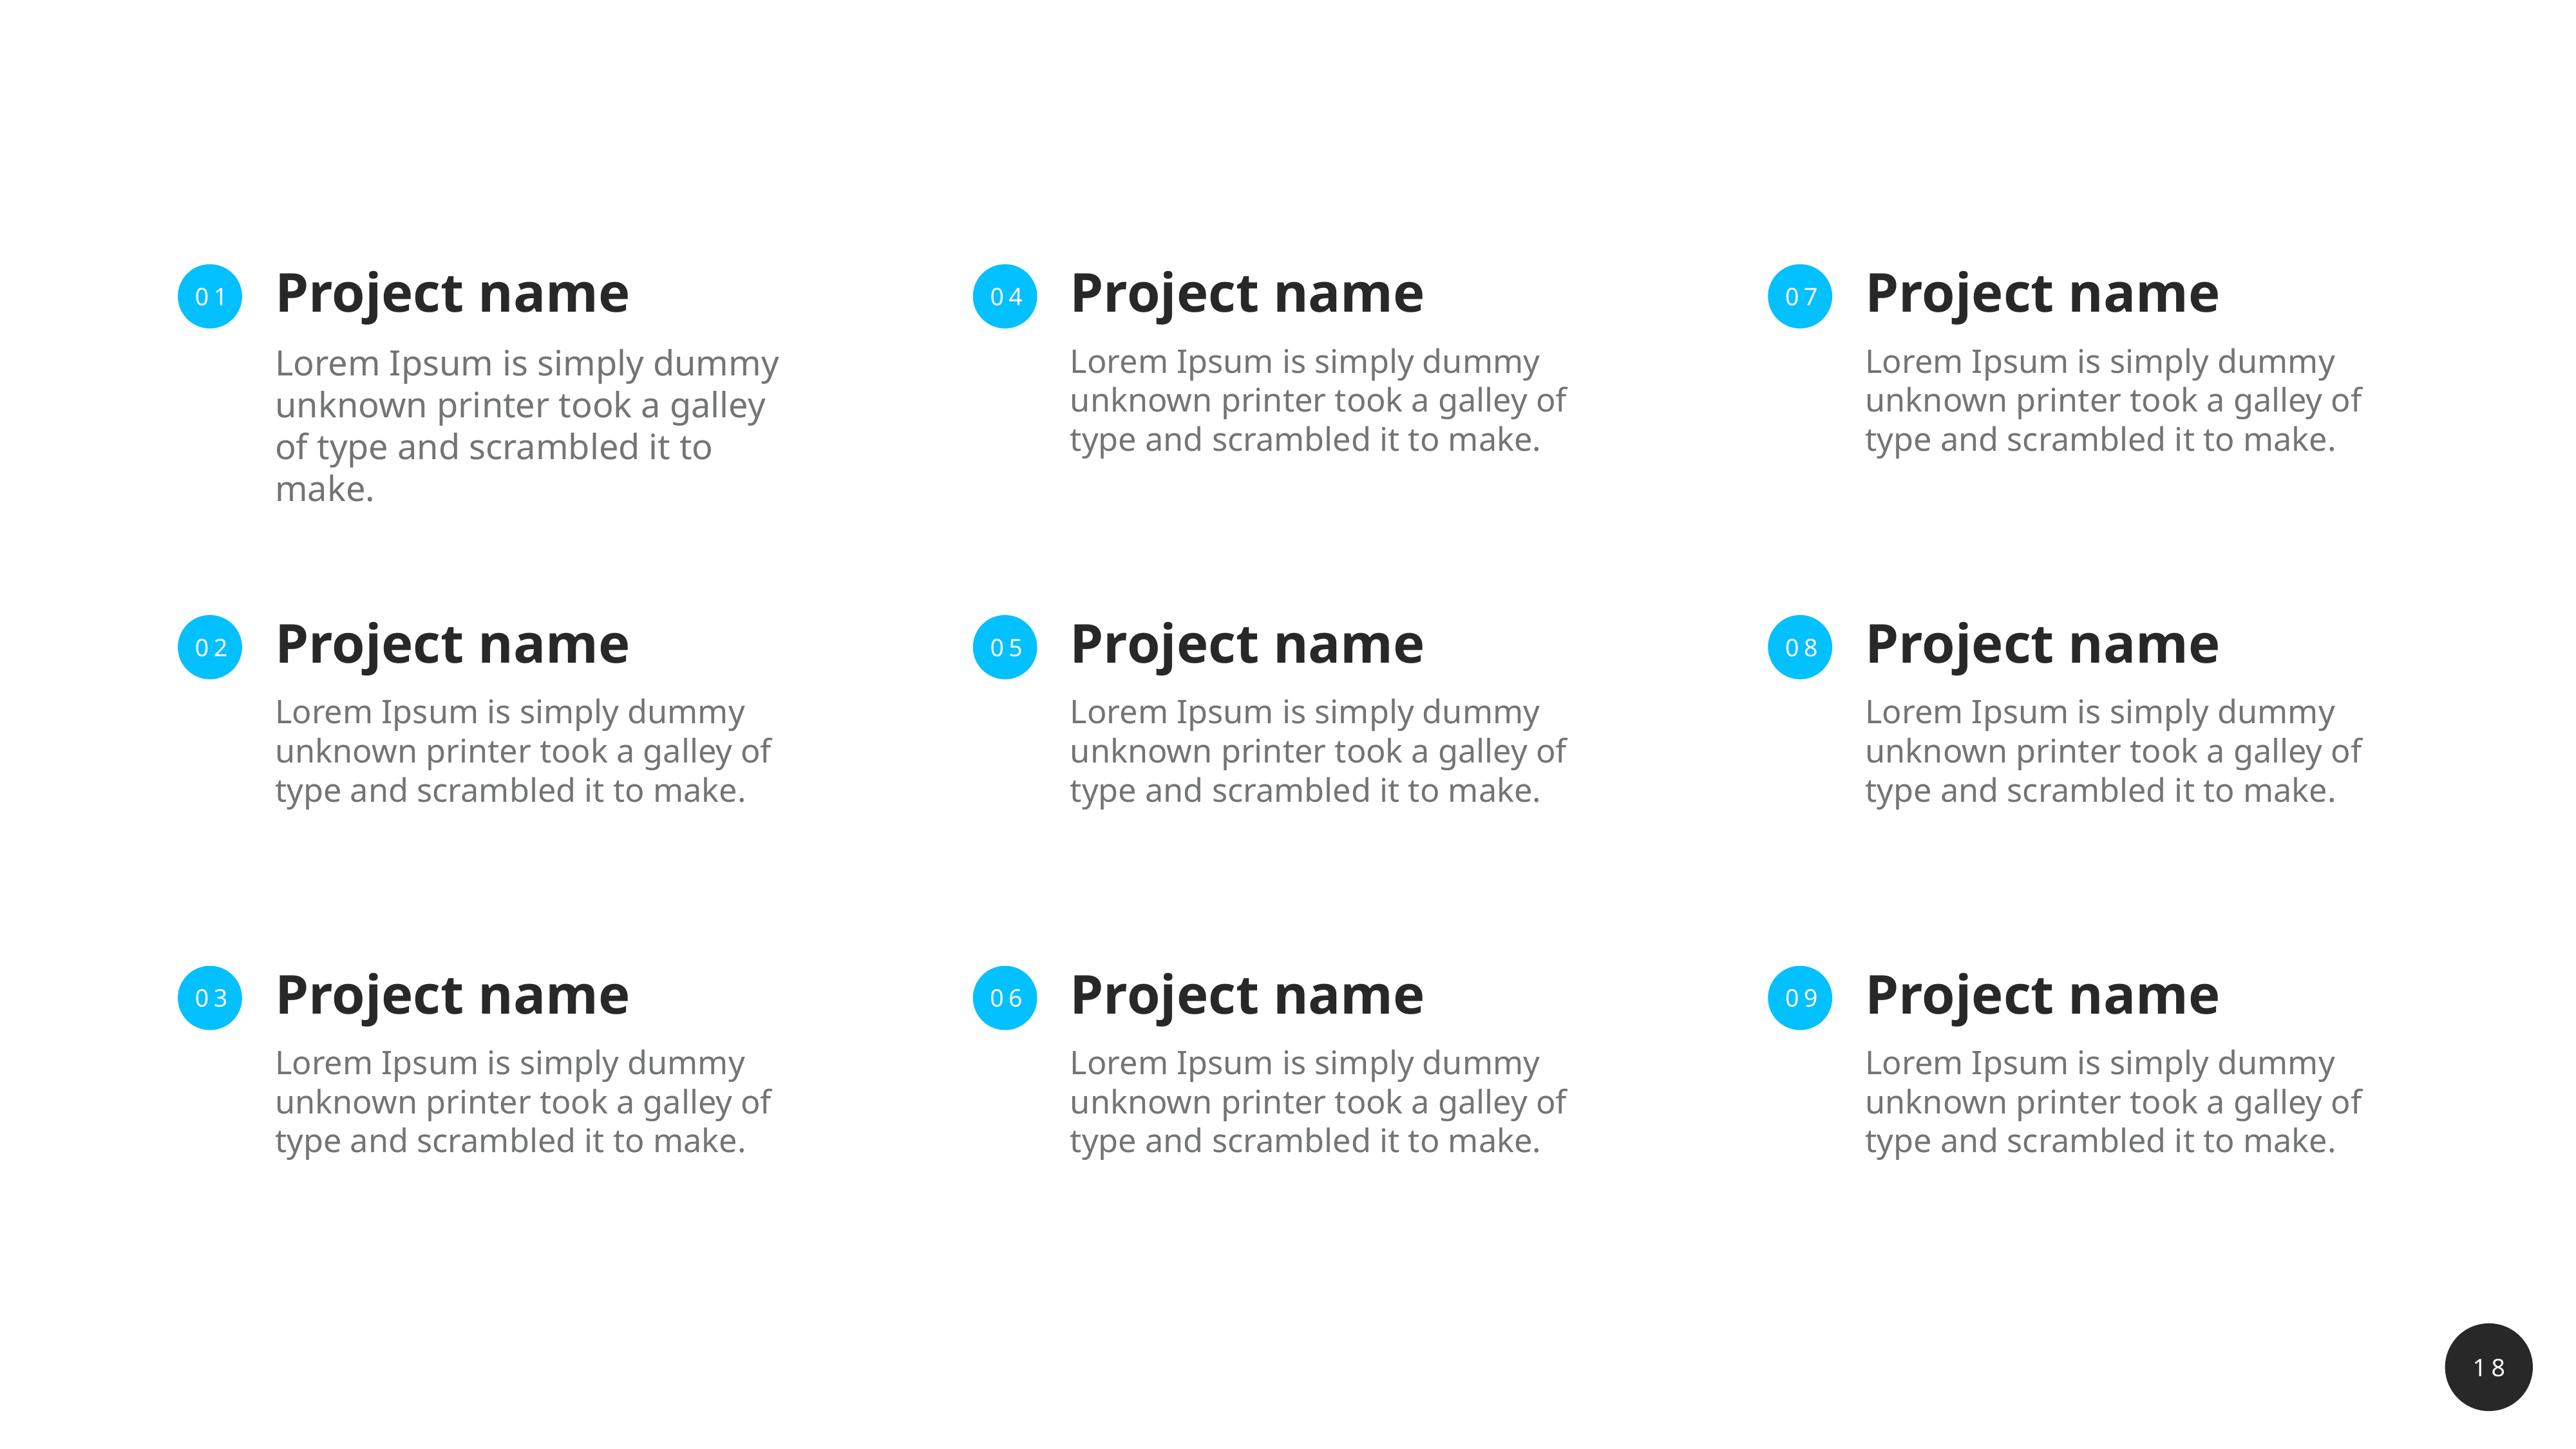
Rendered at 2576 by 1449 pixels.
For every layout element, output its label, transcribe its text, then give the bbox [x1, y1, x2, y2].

text_box Lorem Ipsum is simply dummy unknown printer took a galley of type and scrambled it to make. [1066, 1038, 1587, 1192]
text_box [972, 965, 1037, 1030]
text_box Lorem Ipsum is simply dummy unknown printer took a galley of type and scrambled it to make. [1861, 336, 2382, 490]
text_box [177, 263, 243, 329]
text_box Lorem Ipsum is simply dummy unknown printer took a galley of type and scrambled it to make. [1861, 1038, 2382, 1192]
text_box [1768, 614, 1833, 679]
text_box Lorem Ipsum is simply dummy unknown printer took a galley of type and scrambled it to make. [1861, 687, 2382, 841]
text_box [177, 614, 243, 679]
text_box Lorem Ipsum is simply dummy unknown printer took a galley of type and scrambled it to make. [1066, 336, 1587, 490]
text_box Lorem Ipsum is simply dummy unknown printer took a galley of type and scrambled it to make. [271, 687, 791, 841]
text_box Project name [1066, 612, 1685, 679]
text_box Lorem Ipsum is simply dummy unknown printer took a galley of type and scrambled it to make. [271, 336, 791, 530]
text_box Project name [1066, 963, 1685, 1030]
text_box Project name [1066, 261, 1685, 328]
text_box Lorem Ipsum is simply dummy unknown printer took a galley of type and scrambled it to make. [271, 1038, 791, 1192]
slide_number 18 [2456, 1348, 2521, 1387]
text_box Project name [1861, 612, 2480, 679]
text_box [1768, 965, 1833, 1030]
text_box Project name [271, 963, 890, 1030]
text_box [177, 965, 243, 1030]
text_box Project name [1861, 963, 2480, 1030]
text_box Project name [271, 261, 890, 328]
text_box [1768, 263, 1833, 329]
text_box Project name [271, 612, 890, 679]
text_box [972, 263, 1037, 329]
text_box Project name [1861, 261, 2480, 328]
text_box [972, 614, 1037, 679]
text_box Lorem Ipsum is simply dummy unknown printer took a galley of type and scrambled it to make. [1066, 687, 1587, 841]
